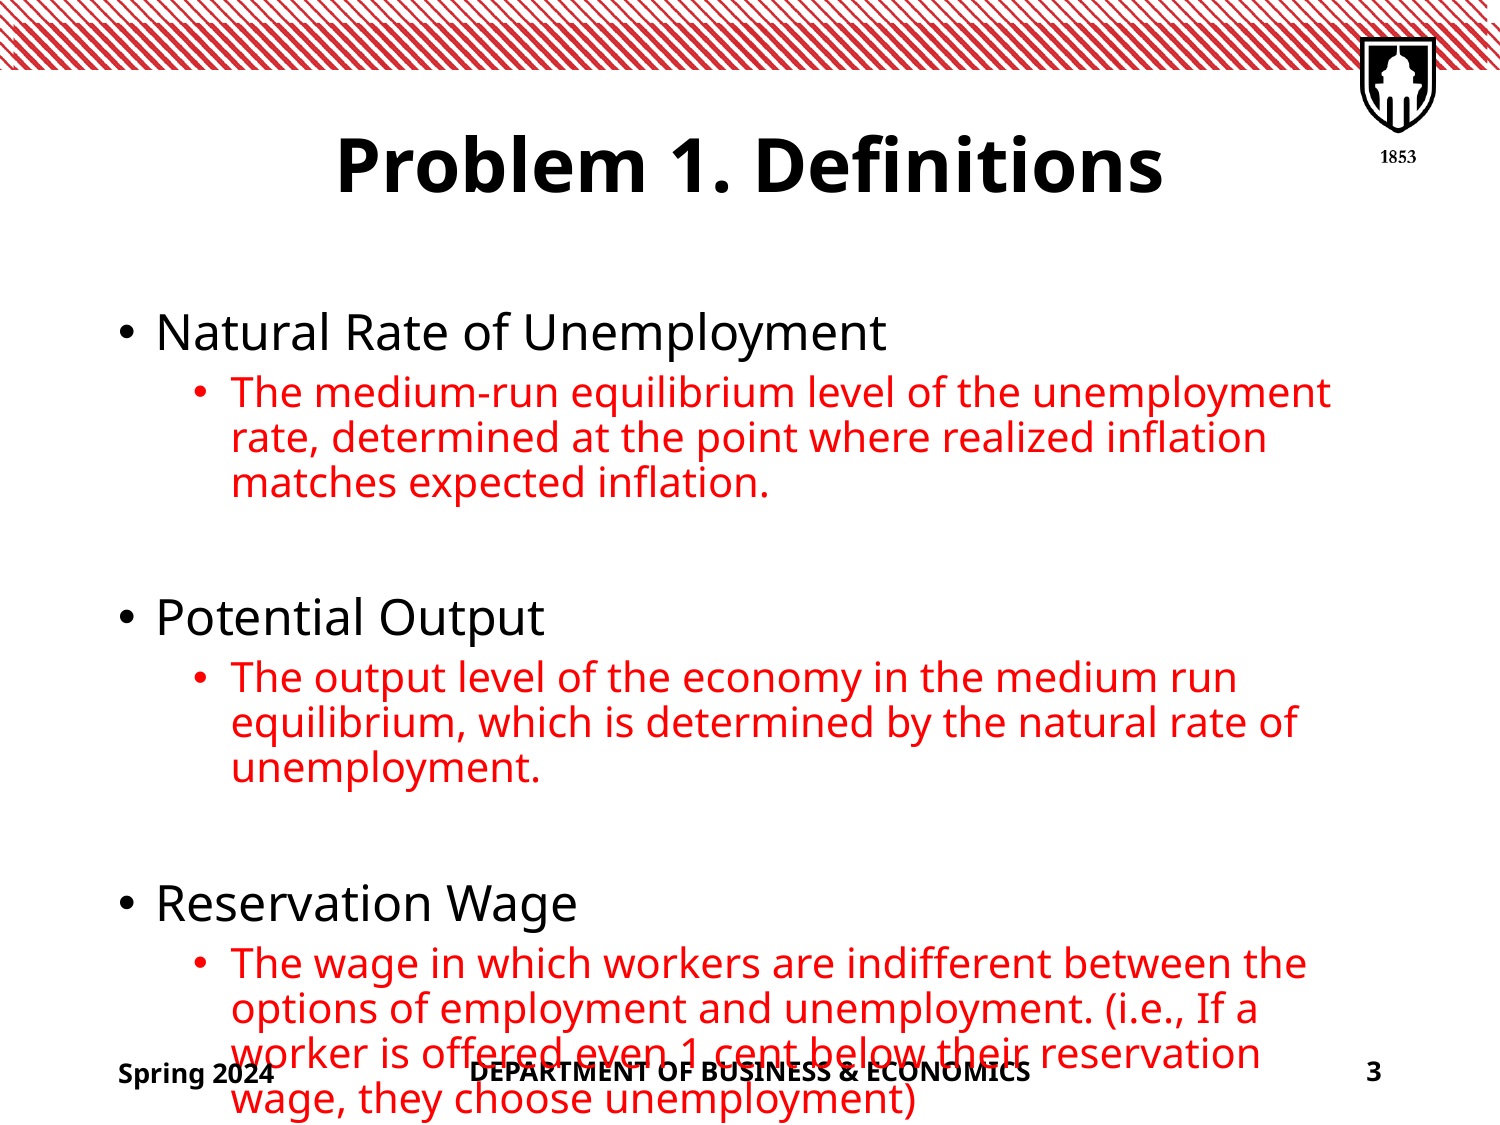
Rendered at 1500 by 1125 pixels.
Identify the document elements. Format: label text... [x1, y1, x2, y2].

slide_number Spring 2024 [103, 1042, 277, 1103]
list Natural Rate of Unemployment The medium-run equilibrium level of the unemployment rate, determined at the point where realized inflation matches expected inflation. Potential Output The output level of the economy in the medium run equilibrium, which is determined by the natural rate of unemployment. Reservation Wage The wage in which workers are indifferent between the options of employment and unemployment. (i.e., If a worker is offered even 1 cent below their reservation wage, they choose unemployment) [103, 299, 1397, 1014]
footer DEPARTMENT OF BUSINESS & ECONOMICS [277, 1042, 1059, 1103]
picture [0, 0, 1500, 163]
title Problem 1. Definitions [103, 59, 1397, 278]
slide_number 3 [1059, 1042, 1397, 1103]
